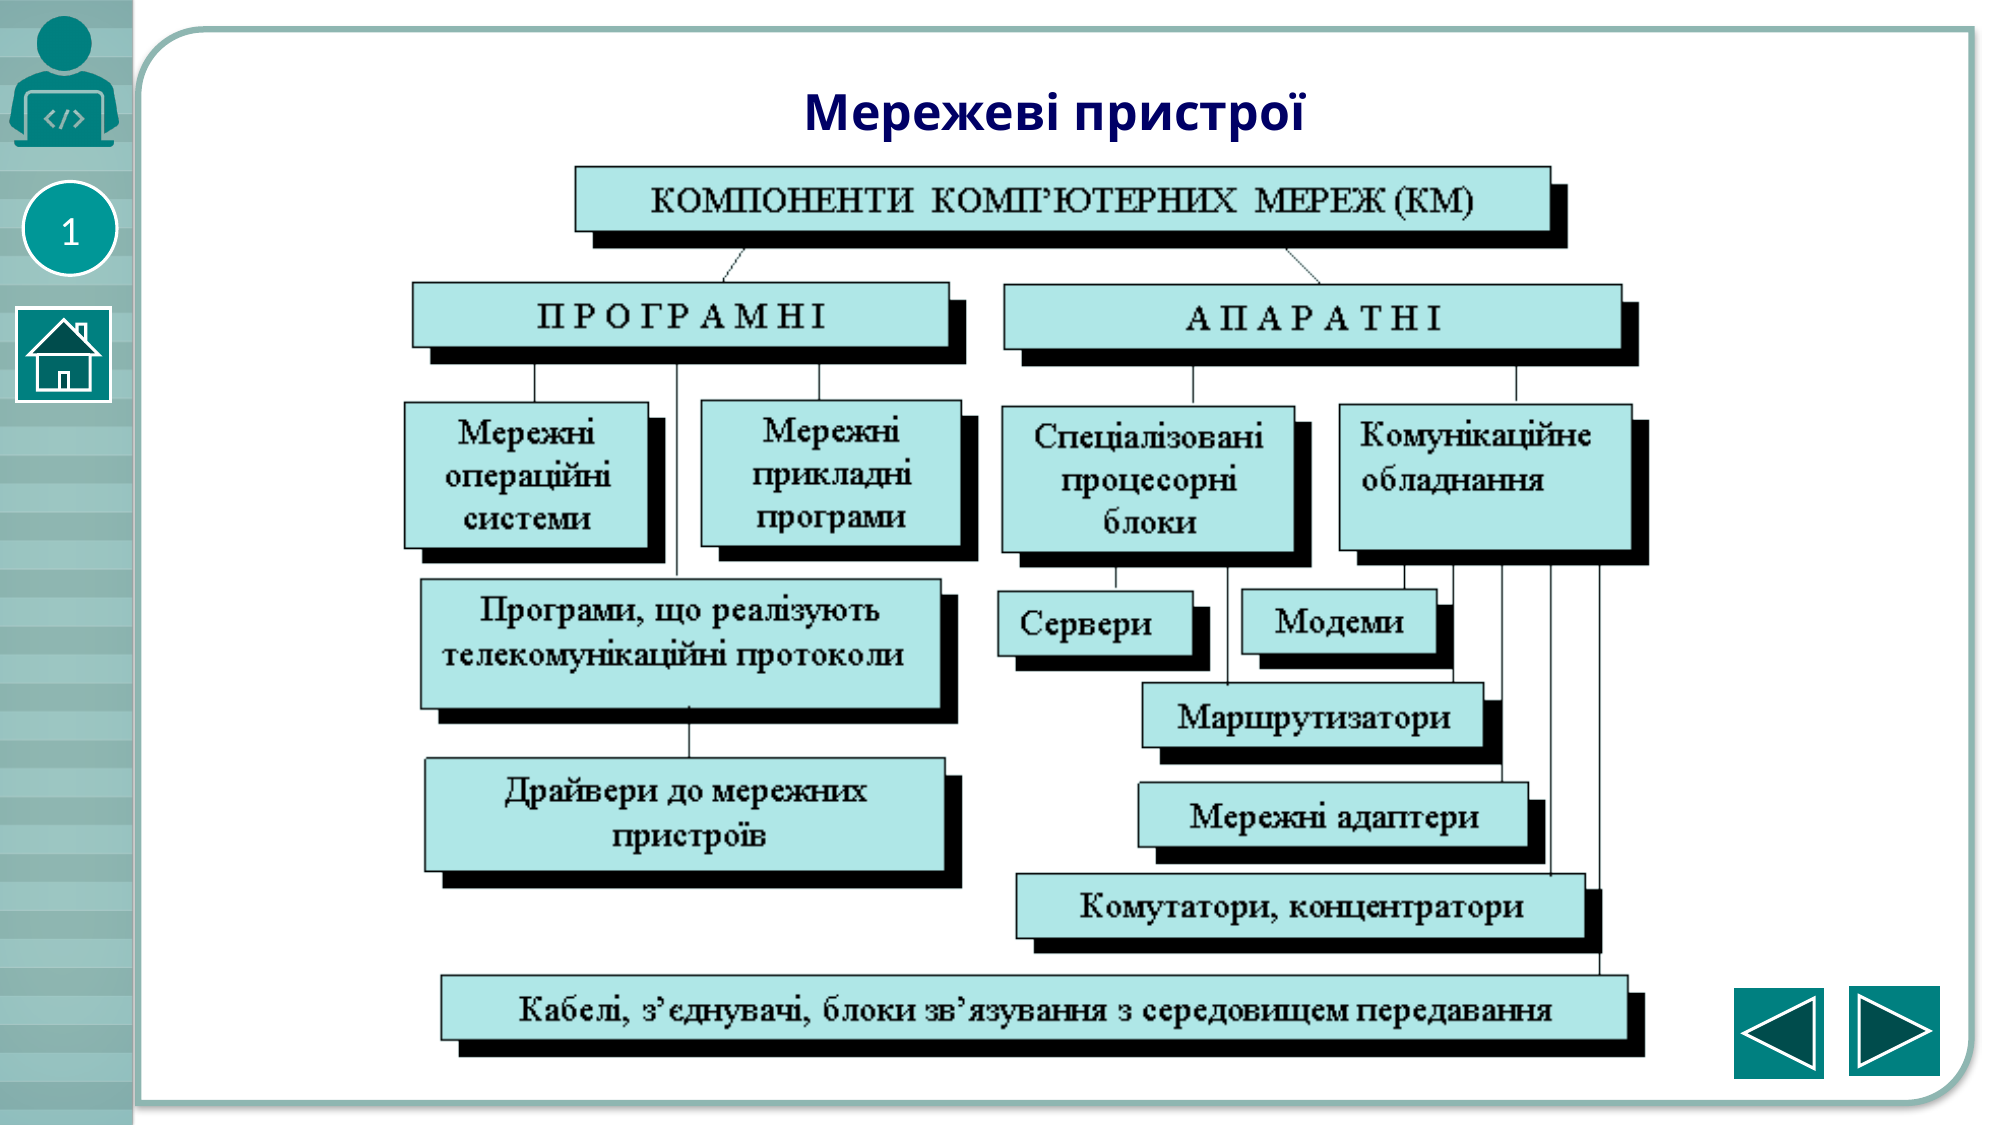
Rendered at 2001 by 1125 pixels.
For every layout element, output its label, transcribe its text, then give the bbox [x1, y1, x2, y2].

picture [0, 0, 1654, 1125]
text_box Мережеві пристрої [170, 73, 1939, 167]
text_box [15, 306, 112, 403]
text_box [1846, 983, 1943, 1079]
text_box 1 [21, 179, 119, 277]
text_box [1731, 985, 1827, 1082]
text_box [154, 28, 1973, 1105]
